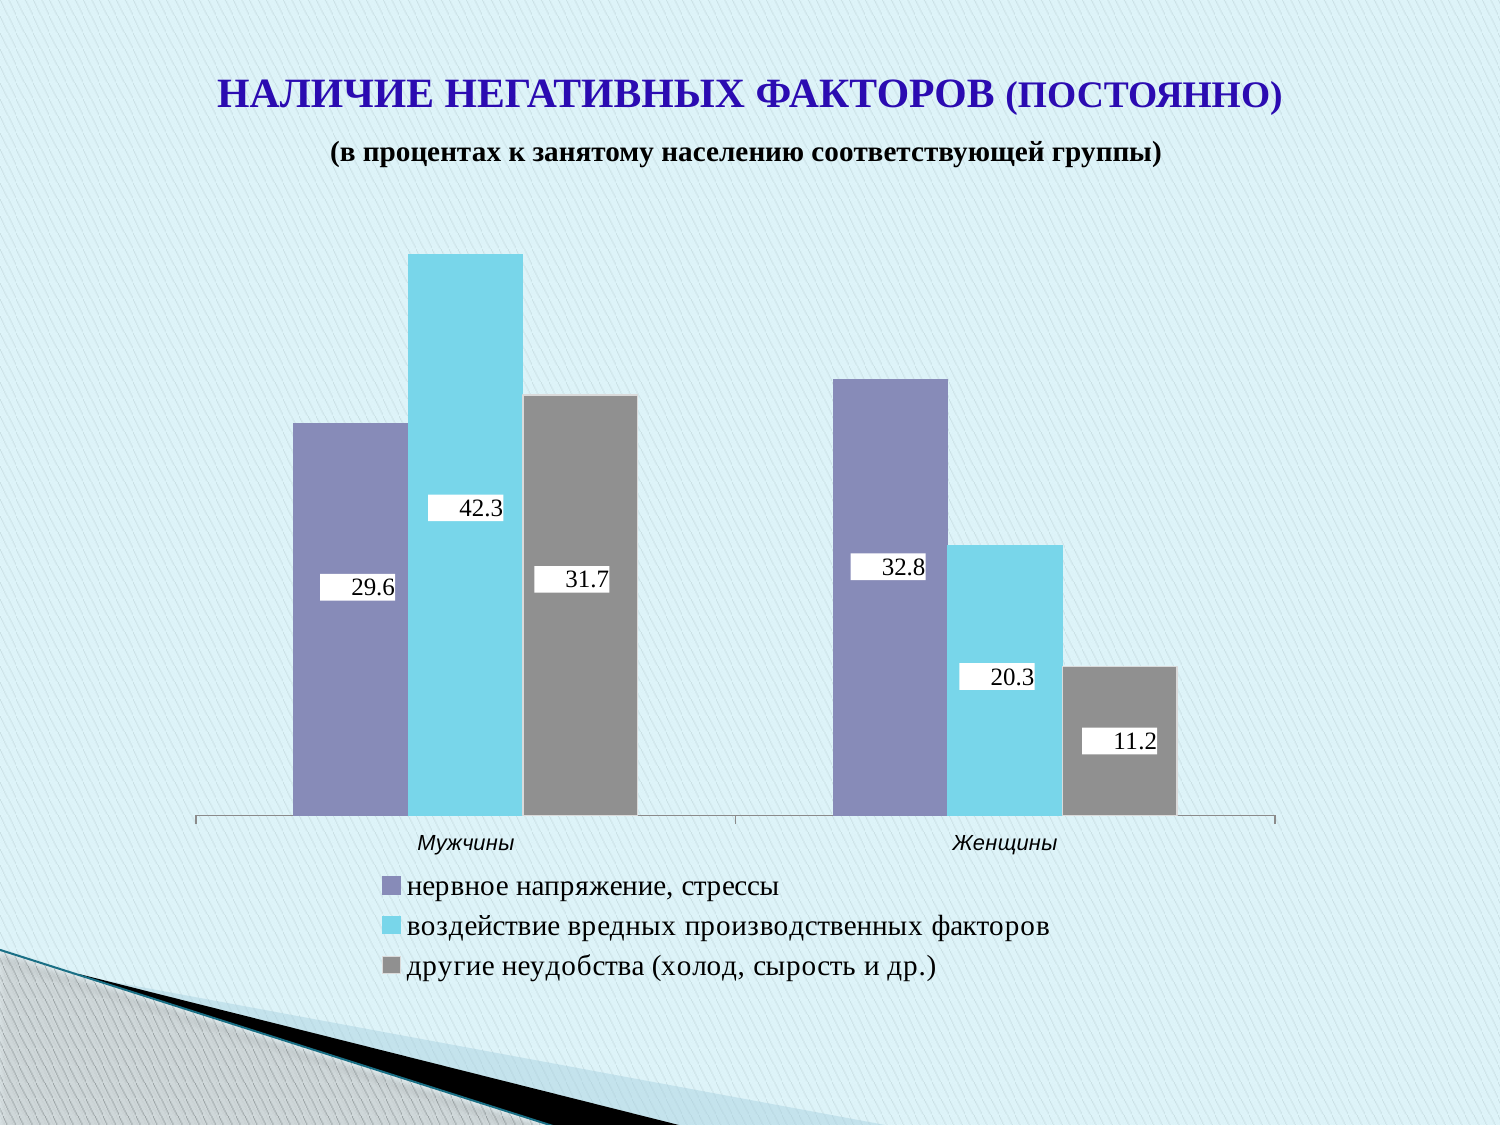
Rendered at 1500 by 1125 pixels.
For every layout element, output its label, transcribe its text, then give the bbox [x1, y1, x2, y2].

chart [147, 207, 1286, 1005]
text_box НАЛИЧИЕ НЕГАТИВНЫХ ФАКТОРОВ (ПОСТОЯННО) (в процентах к занятому населению соответствующей группы) [0, 58, 1500, 175]
